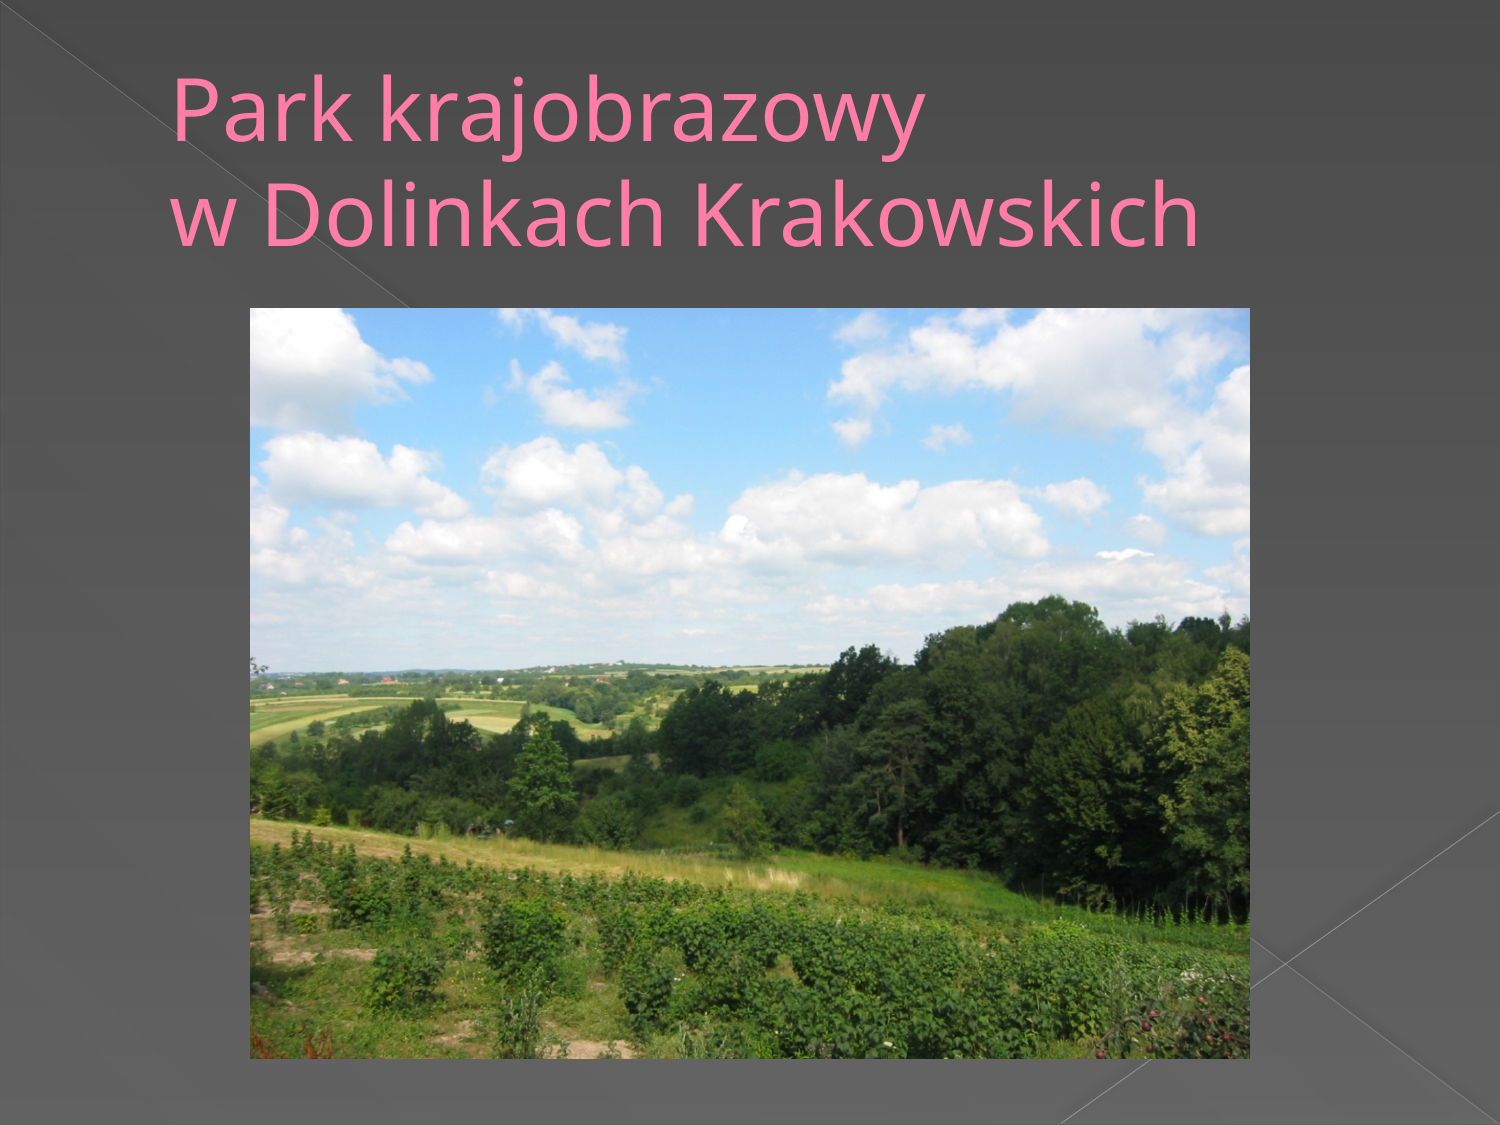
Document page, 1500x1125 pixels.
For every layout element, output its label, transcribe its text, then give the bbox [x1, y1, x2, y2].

title Park krajobrazowy w Dolinkach Krakowskich [75, 43, 1425, 274]
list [249, 308, 1250, 1060]
